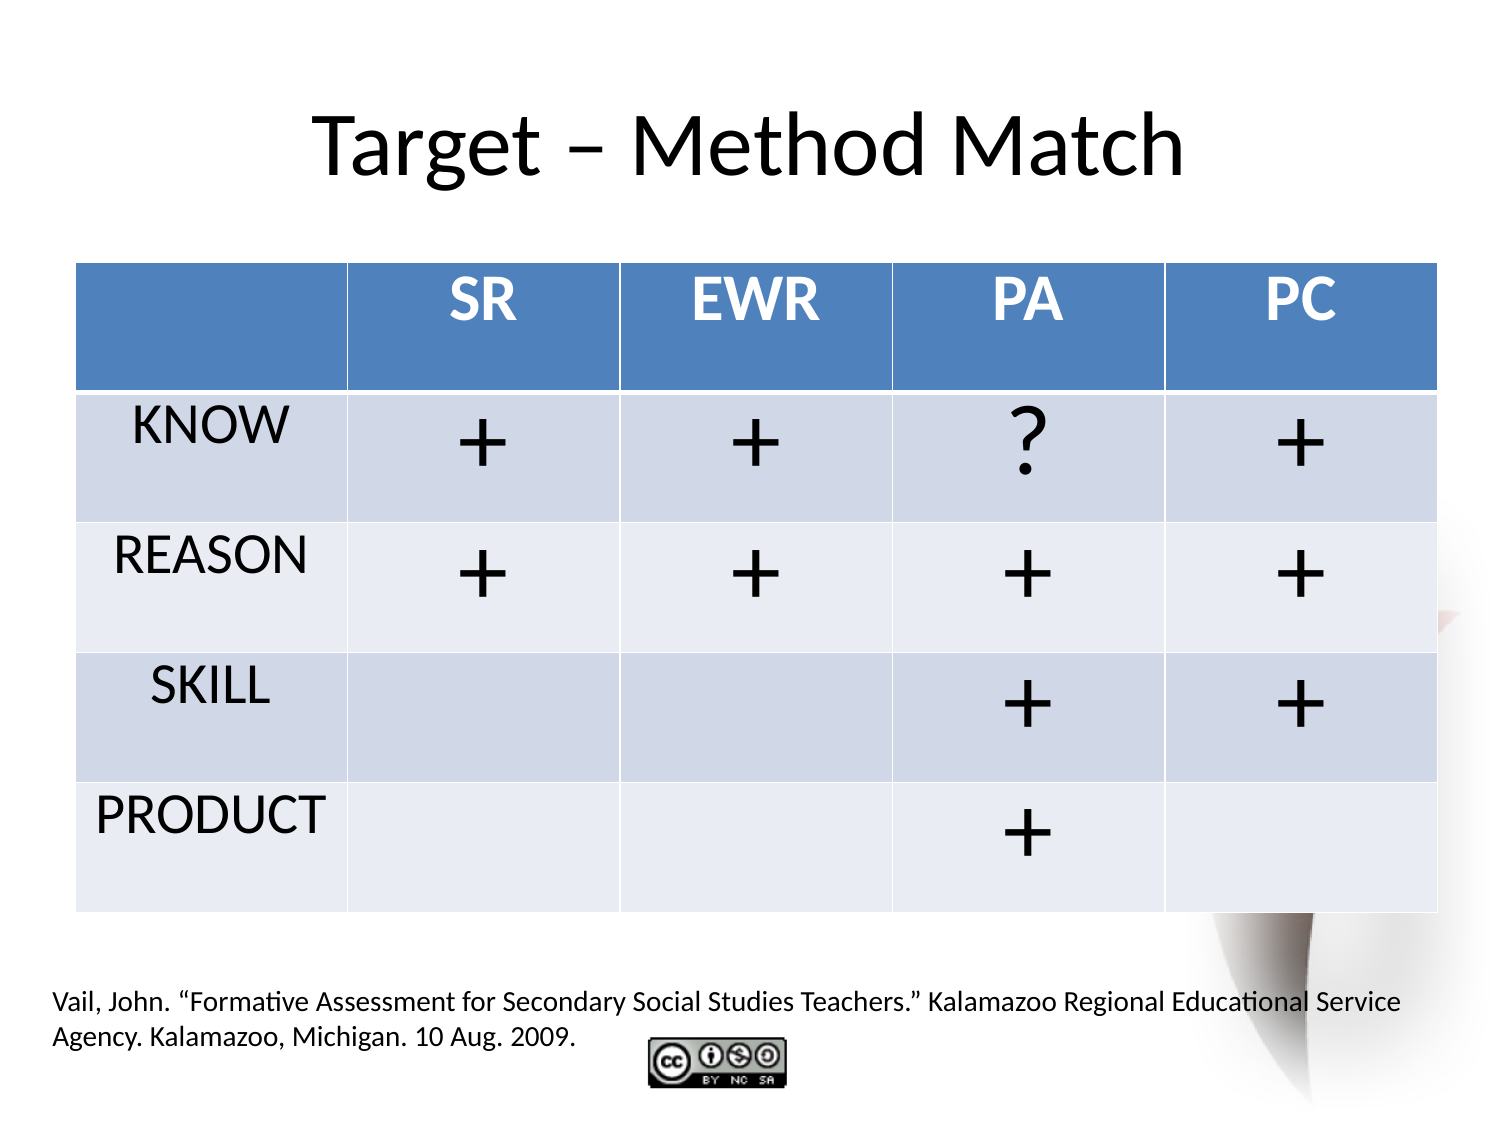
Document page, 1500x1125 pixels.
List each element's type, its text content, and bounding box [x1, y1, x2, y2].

table_cell + [621, 395, 892, 522]
table_header EWR [621, 263, 892, 390]
table_header PA [893, 263, 1164, 390]
table_cell PRODUCT [76, 783, 347, 912]
table_header SR [348, 263, 619, 390]
table_cell + [1166, 395, 1437, 522]
table_header [76, 263, 347, 390]
table_cell + [1166, 523, 1437, 652]
table_cell [621, 653, 892, 782]
table_cell + [893, 653, 1164, 782]
table_cell + [348, 523, 619, 652]
table_cell + [893, 783, 1164, 912]
table_cell [1166, 783, 1437, 912]
table_cell ? [893, 395, 1164, 522]
table_cell [348, 783, 619, 912]
title Target – Method Match [75, 45, 1425, 233]
text_box Vail, John. “Formative Assessment for Secondary Social Studies Teachers.” Kalamazoo Regional Educational Service Agency. Kalamazoo, Michigan. 10 Aug. 2009. [37, 974, 1463, 1060]
table_cell [348, 653, 619, 782]
picture [637, 1060, 800, 1098]
table_cell + [893, 523, 1164, 652]
table_cell [621, 783, 892, 912]
table_cell + [621, 523, 892, 652]
table_cell REASON [76, 523, 347, 652]
table_cell SKILL [76, 653, 347, 782]
table_cell + [1166, 653, 1437, 782]
table_cell + [348, 395, 619, 522]
table_cell KNOW [76, 395, 347, 522]
table_header PC [1166, 263, 1437, 390]
